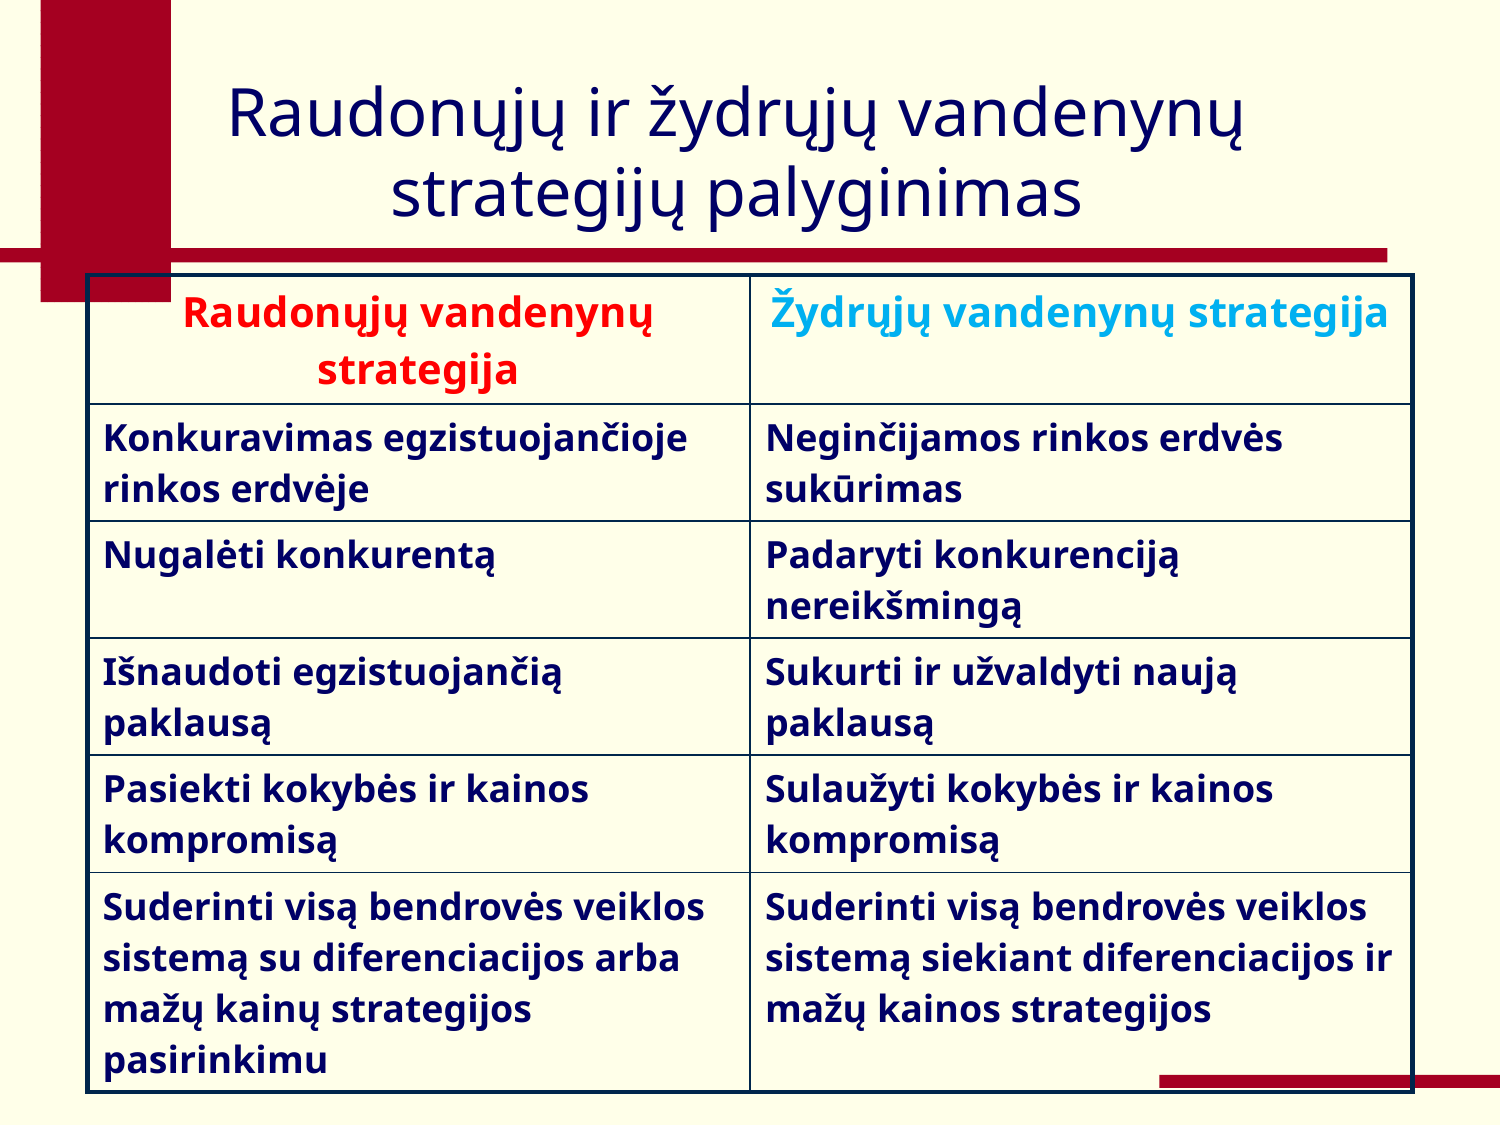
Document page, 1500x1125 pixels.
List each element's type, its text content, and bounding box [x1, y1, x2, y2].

table_cell Suderinti visą bendrovės veiklos sistemą su diferenciacijos arba mažų kainų strategijos pasirinkimu [90, 873, 749, 1090]
table_cell Išnaudoti egzistuojančią paklausą [90, 639, 749, 754]
table_cell Neginčijamos rinkos erdvės sukūrimas [751, 405, 1410, 520]
text_box Raudonųjų ir žydrųjų vandenynų strategijų palyginimas [99, 50, 1375, 238]
table_cell Sulaužyti kokybės ir kainos kompromisą [751, 756, 1410, 872]
table_cell Pasiekti kokybės ir kainos kompromisą [90, 756, 749, 872]
table_header Raudonųjų vandenynų strategija [90, 277, 749, 403]
table_cell Sukurti ir užvaldyti naują paklausą [751, 639, 1410, 754]
table_cell Suderinti visą bendrovės veiklos sistemą siekiant diferenciacijos ir mažų kainos strategijos [751, 873, 1410, 1090]
table_cell Nugalėti konkurentą [90, 522, 749, 637]
table_cell Konkuravimas egzistuojančioje rinkos erdvėje [90, 405, 749, 520]
table_header Žydrųjų vandenynų strategija [751, 277, 1410, 403]
table_cell Padaryti konkurenciją nereikšmingą [751, 522, 1410, 637]
